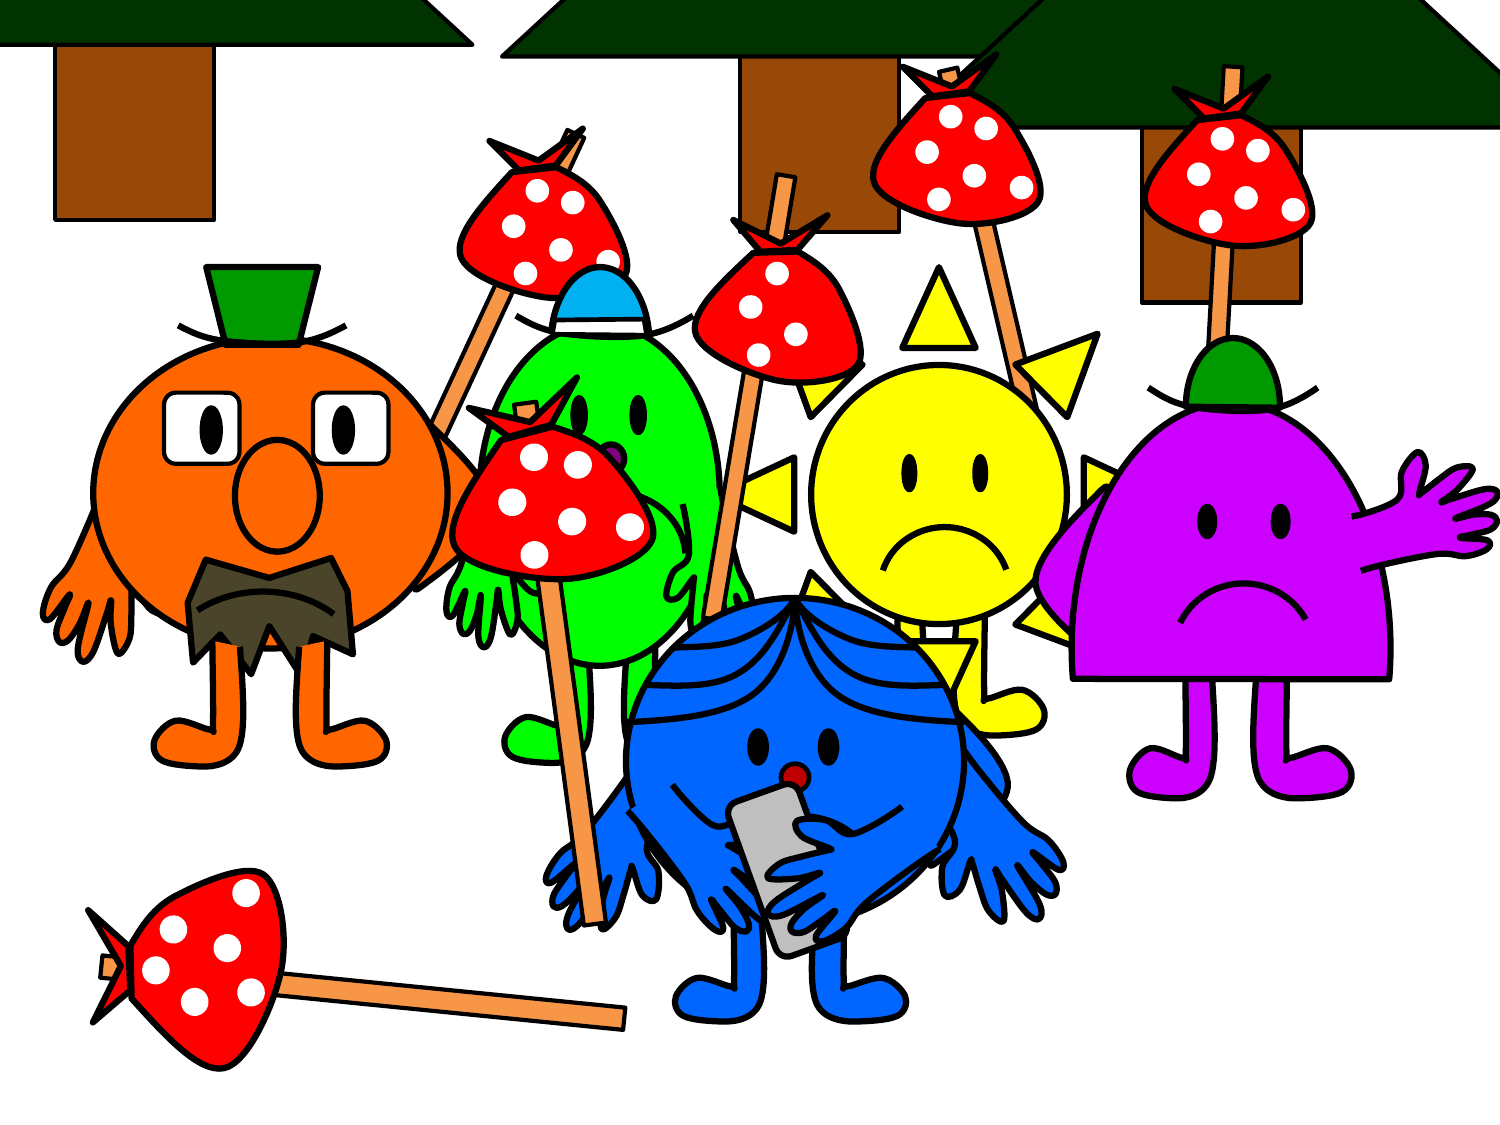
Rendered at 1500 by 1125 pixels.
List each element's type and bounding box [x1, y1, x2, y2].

text_box [749, 788, 937, 953]
text_box [1139, 66, 1320, 336]
text_box [245, 729, 461, 1125]
text_box [754, 266, 1164, 737]
text_box [753, 745, 769, 766]
text_box [0, 0, 473, 221]
text_box [663, 857, 687, 890]
text_box [966, 745, 1010, 800]
text_box [941, 751, 1043, 923]
text_box [663, 784, 744, 933]
text_box [867, 54, 1048, 265]
text_box [811, 960, 907, 1023]
text_box [674, 927, 765, 1023]
text_box [52, 266, 447, 768]
text_box [1033, 337, 1500, 894]
text_box [448, 266, 751, 764]
text_box [941, 832, 954, 862]
text_box [903, 0, 1500, 303]
text_box [442, 385, 658, 927]
text_box [690, 172, 871, 623]
text_box [817, 745, 840, 766]
text_box [778, 761, 812, 786]
text_box [663, 745, 967, 848]
text_box [501, 0, 898, 232]
text_box [454, 112, 635, 265]
